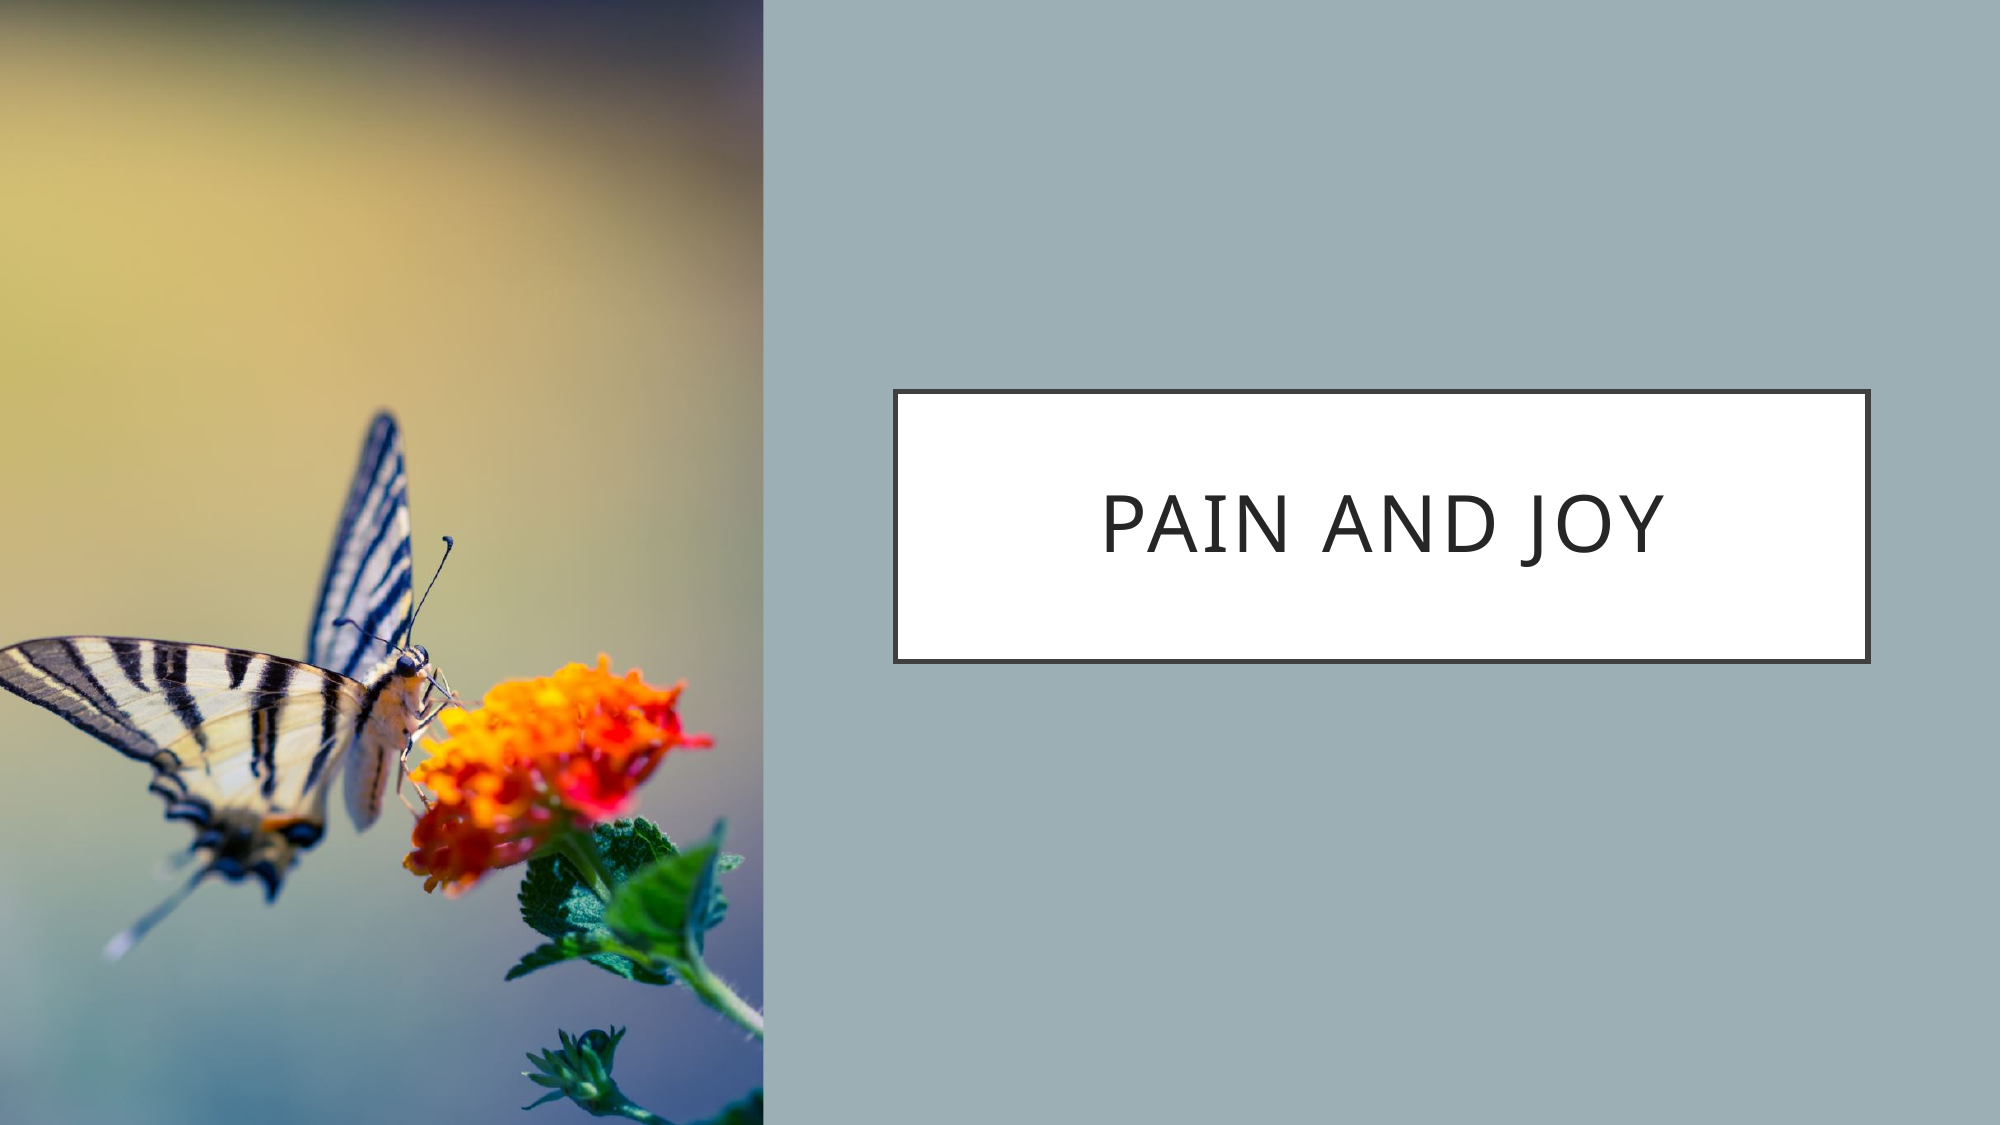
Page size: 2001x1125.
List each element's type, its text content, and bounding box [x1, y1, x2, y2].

title Pain and joy [893, 389, 1871, 664]
picture [0, 0, 764, 1125]
